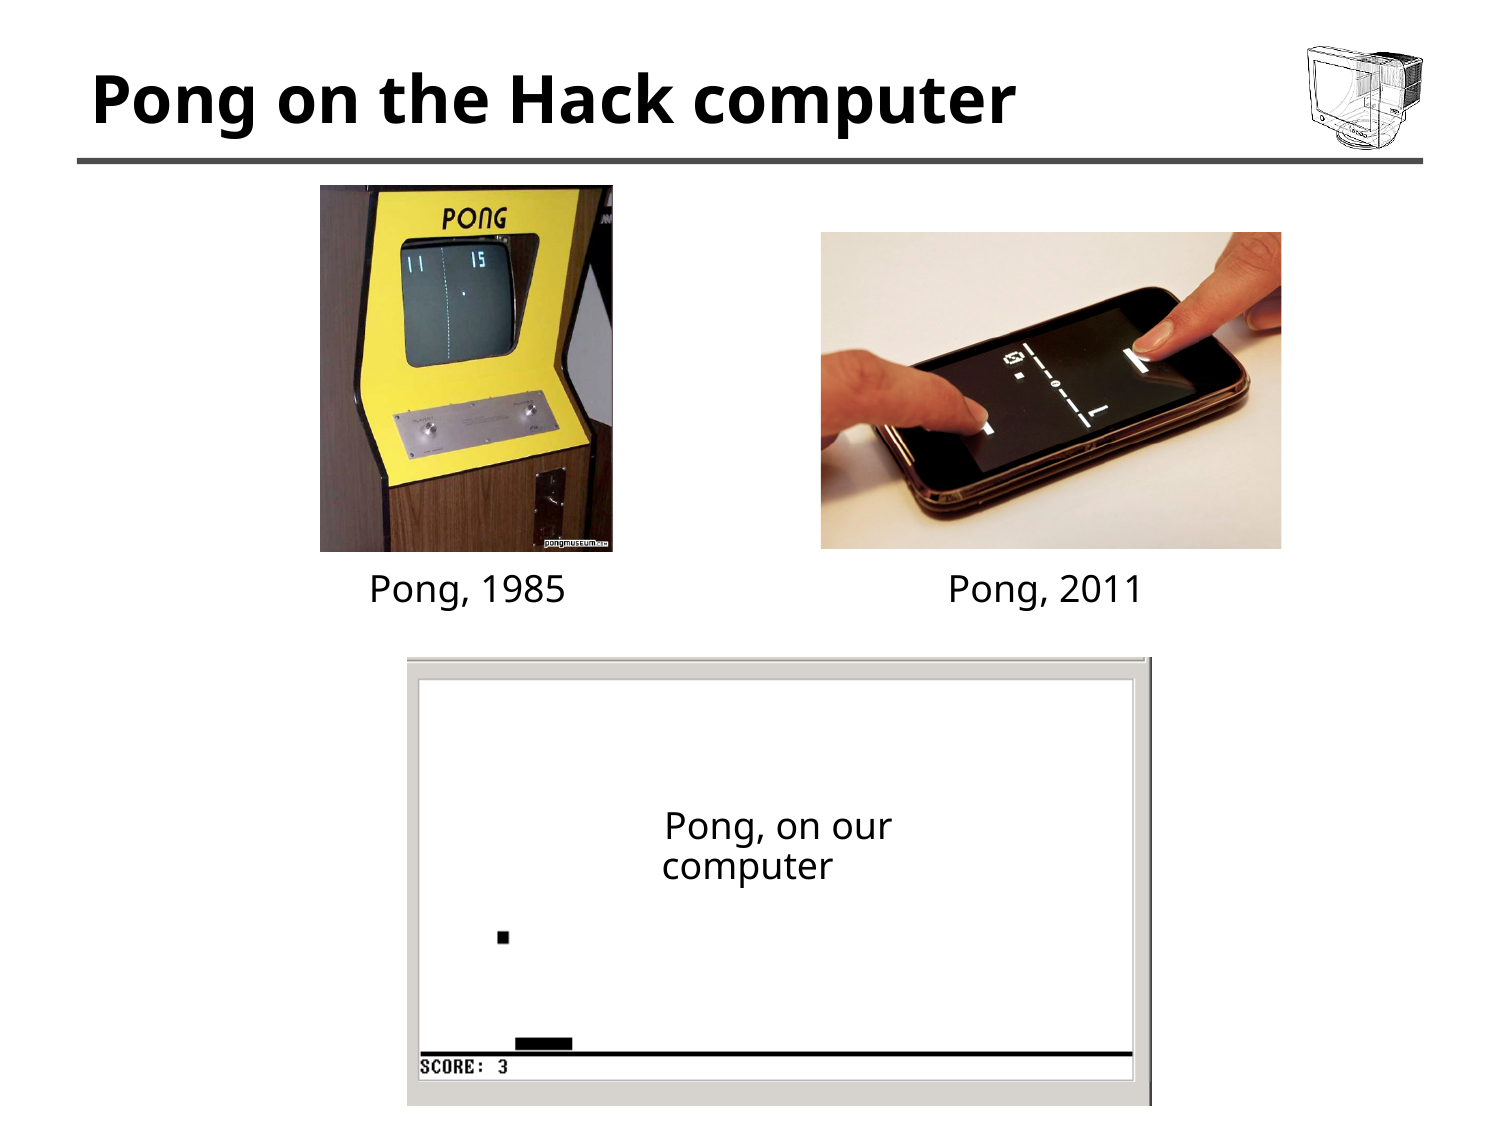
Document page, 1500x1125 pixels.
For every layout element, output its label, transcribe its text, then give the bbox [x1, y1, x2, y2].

text_box Pong, 1985 [336, 563, 644, 623]
picture [319, 184, 613, 552]
picture [820, 231, 1282, 549]
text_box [407, 657, 1153, 1107]
text_box Pong, 2011 [915, 563, 1223, 623]
picture [1305, 42, 1424, 153]
title Pong on the Hack computer [75, 45, 1294, 149]
